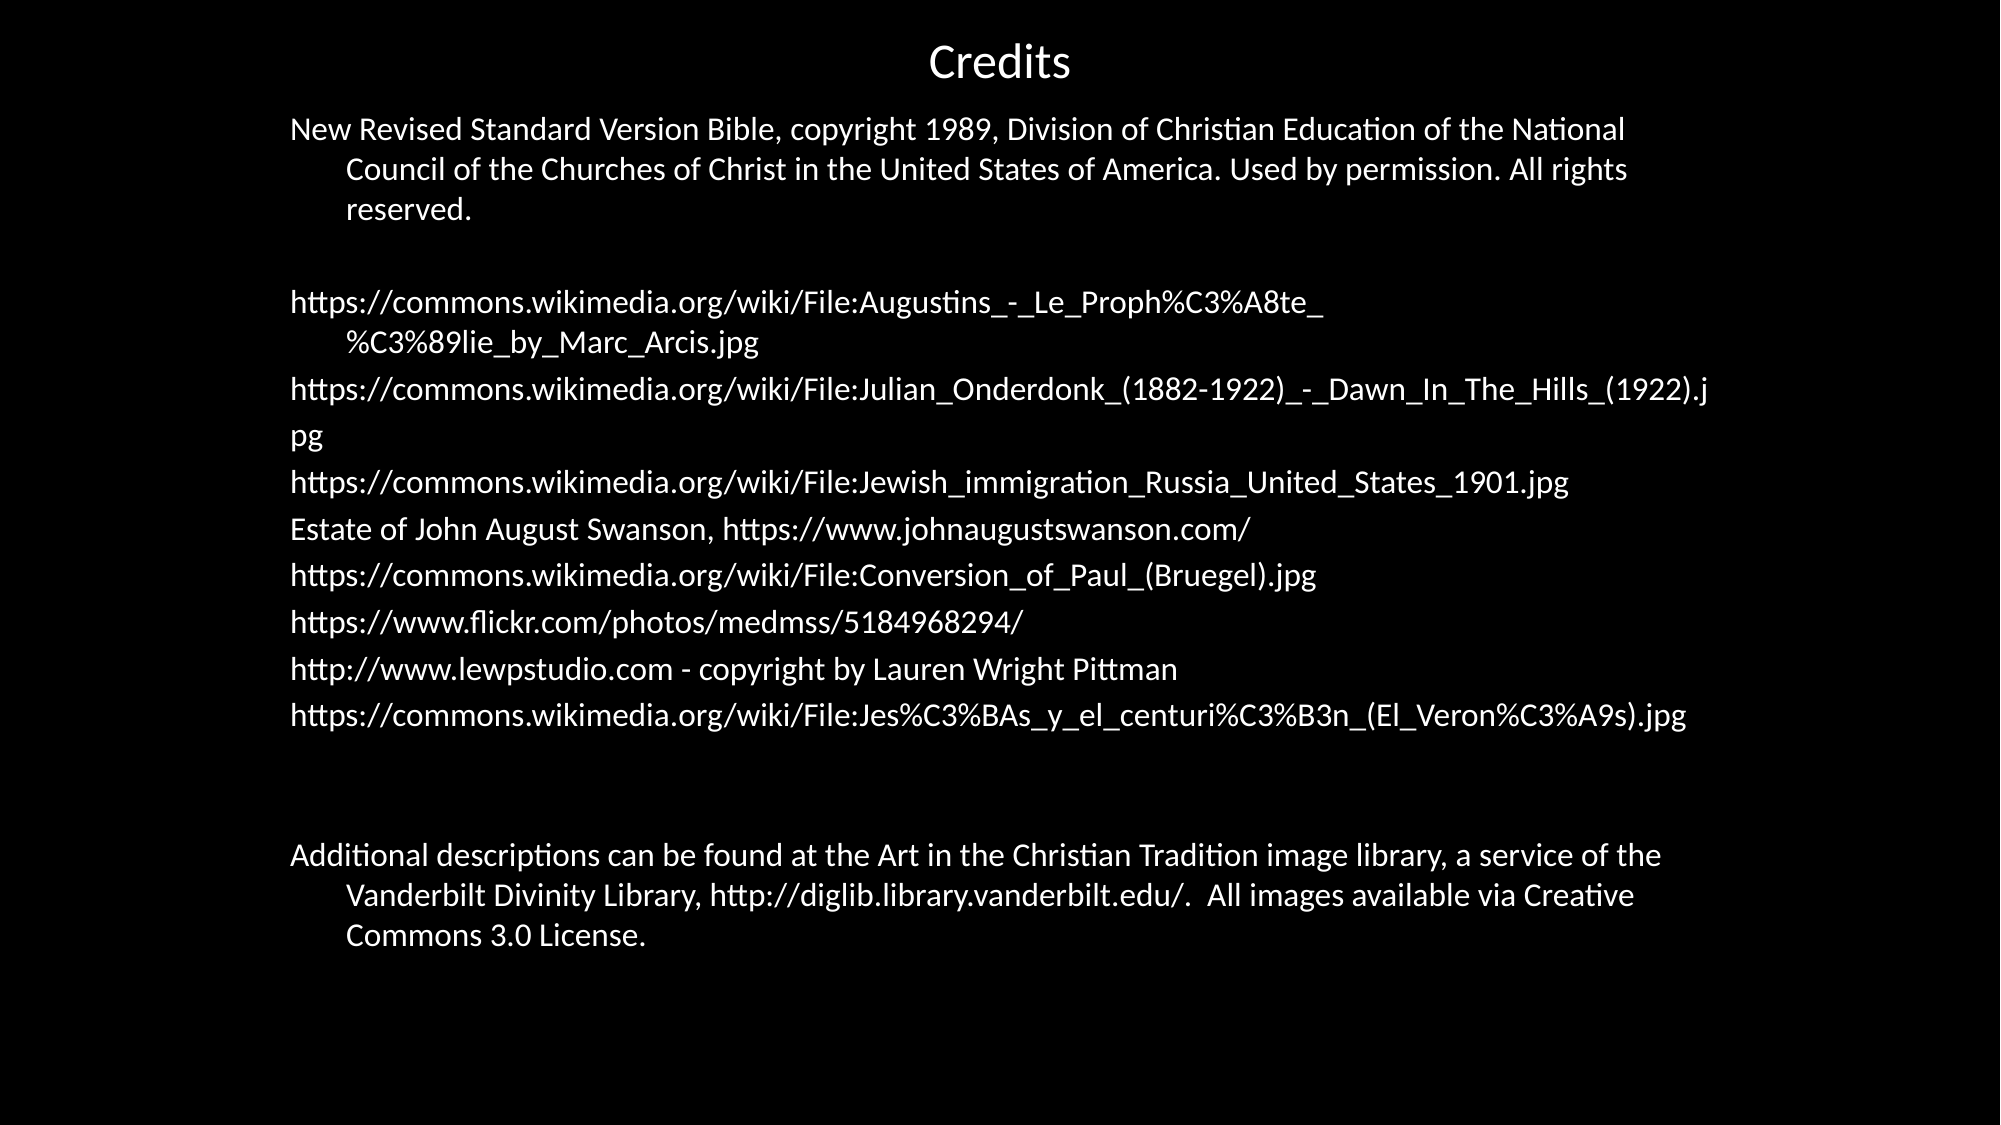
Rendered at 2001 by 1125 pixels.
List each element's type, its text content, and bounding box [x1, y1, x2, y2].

list New Revised Standard Version Bible, copyright 1989, Division of Christian Education of the National Council of the Churches of Christ in the United States of America. Used by permission. All rights reserved. https://commons.wikimedia.org/wiki/File:Augustins_-_Le_Proph%C3%A8te_%C3%89lie_by_Marc_Arcis.jpg https://commons.wikimedia.org/wiki/File:Julian_Onderdonk_(1882-1922)_-_Dawn_In_The_Hills_(1922).j pg https://commons.wikimedia.org/wiki/File:Jewish_immigration_Russia_United_States_1901.jpg Estate of John August Swanson, https://www.johnaugustswanson.com/ https://commons.wikimedia.org/wiki/File:Conversion_of_Paul_(Bruegel).jpg https://www.flickr.com/photos/medmss/5184968294/ http://www.lewpstudio.com - copyright by Lauren Wright Pittman https://commons.wikimedia.org/wiki/File:Jes%C3%BAs_y_el_centuri%C3%B3n_(El_Veron%C3%A9s).jpg Additional descriptions can be found at the Art in the Christian Tradition image library, a service of the Vanderbilt Divinity Library, http://diglib.library.vanderbilt.edu/. All images available via Creative Commons 3.0 License. [275, 99, 1750, 1125]
title Credits [324, 17, 1675, 99]
